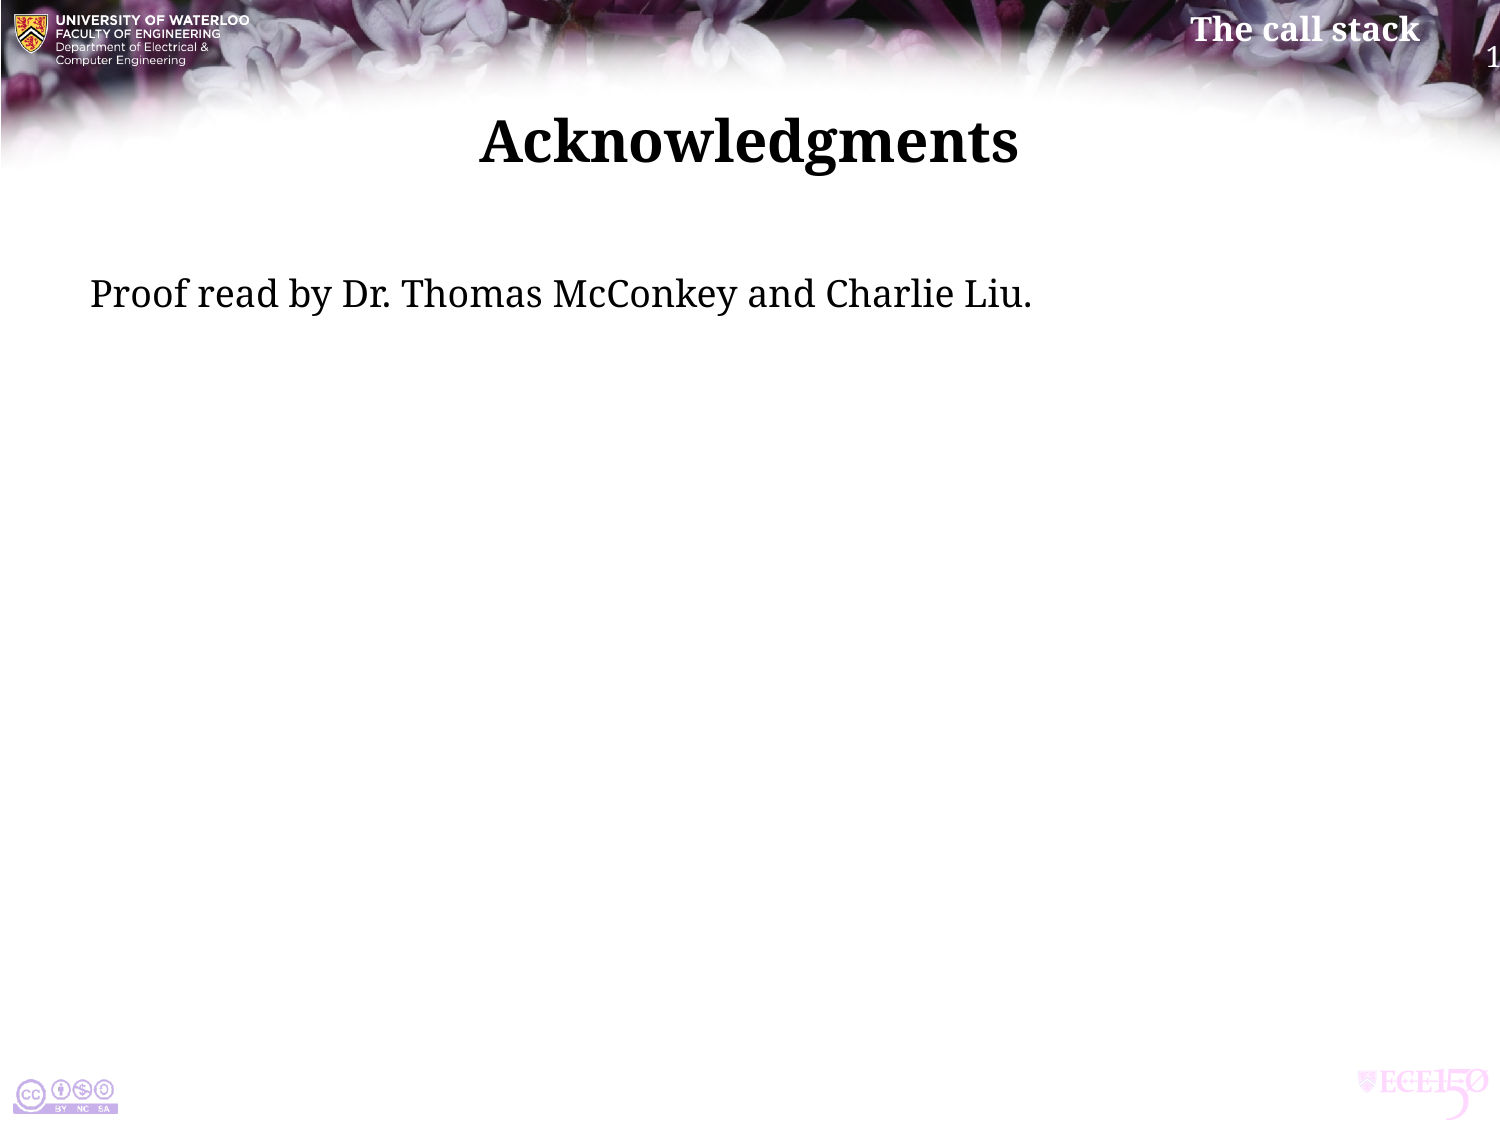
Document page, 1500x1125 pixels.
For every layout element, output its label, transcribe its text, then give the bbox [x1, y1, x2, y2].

list Proof read by Dr. Thomas McConkey and Charlie Liu. [74, 262, 1426, 1006]
title Acknowledgments [74, 44, 1426, 233]
picture [0, 0, 1500, 1125]
